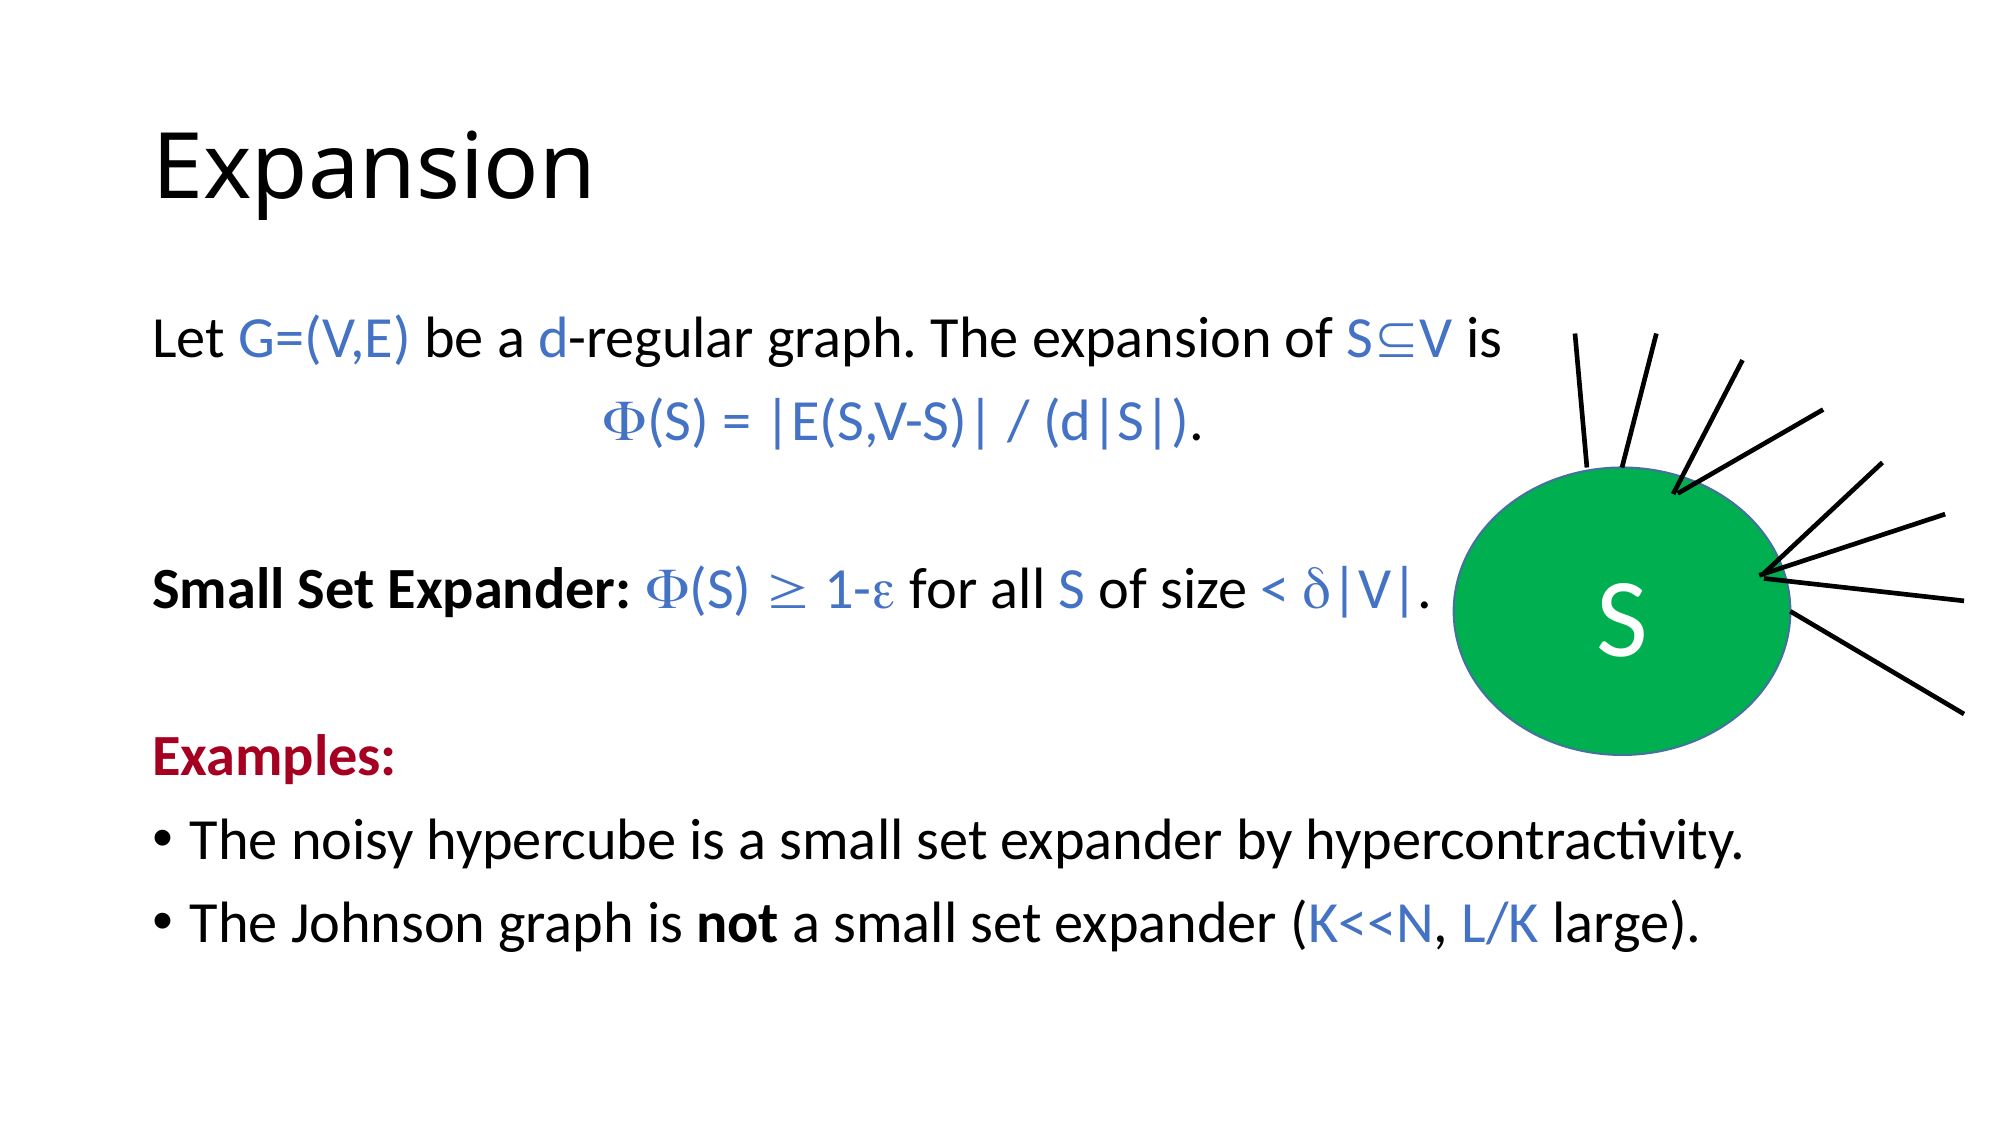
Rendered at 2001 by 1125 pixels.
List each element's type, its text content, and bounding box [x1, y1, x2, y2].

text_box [1673, 360, 1743, 495]
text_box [1763, 578, 1964, 601]
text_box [1677, 409, 1824, 494]
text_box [1759, 514, 1946, 576]
text_box S [1452, 466, 1792, 756]
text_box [1574, 333, 1587, 468]
list Let G=(V,E) be a d-regular graph. The expansion of SV is (S) = |E(S,V-S)| / (d|S|). Small Set Expander: (S)  1- for all S of size < |V|. Examples: The noisy hypercube is a small set expander by hypercontractivity. The Johnson graph is not a small set expander (K<<N, L/K large). [137, 299, 1863, 1014]
title Expansion [137, 59, 1863, 278]
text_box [1790, 611, 1964, 714]
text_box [1763, 462, 1883, 574]
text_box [1622, 333, 1657, 468]
